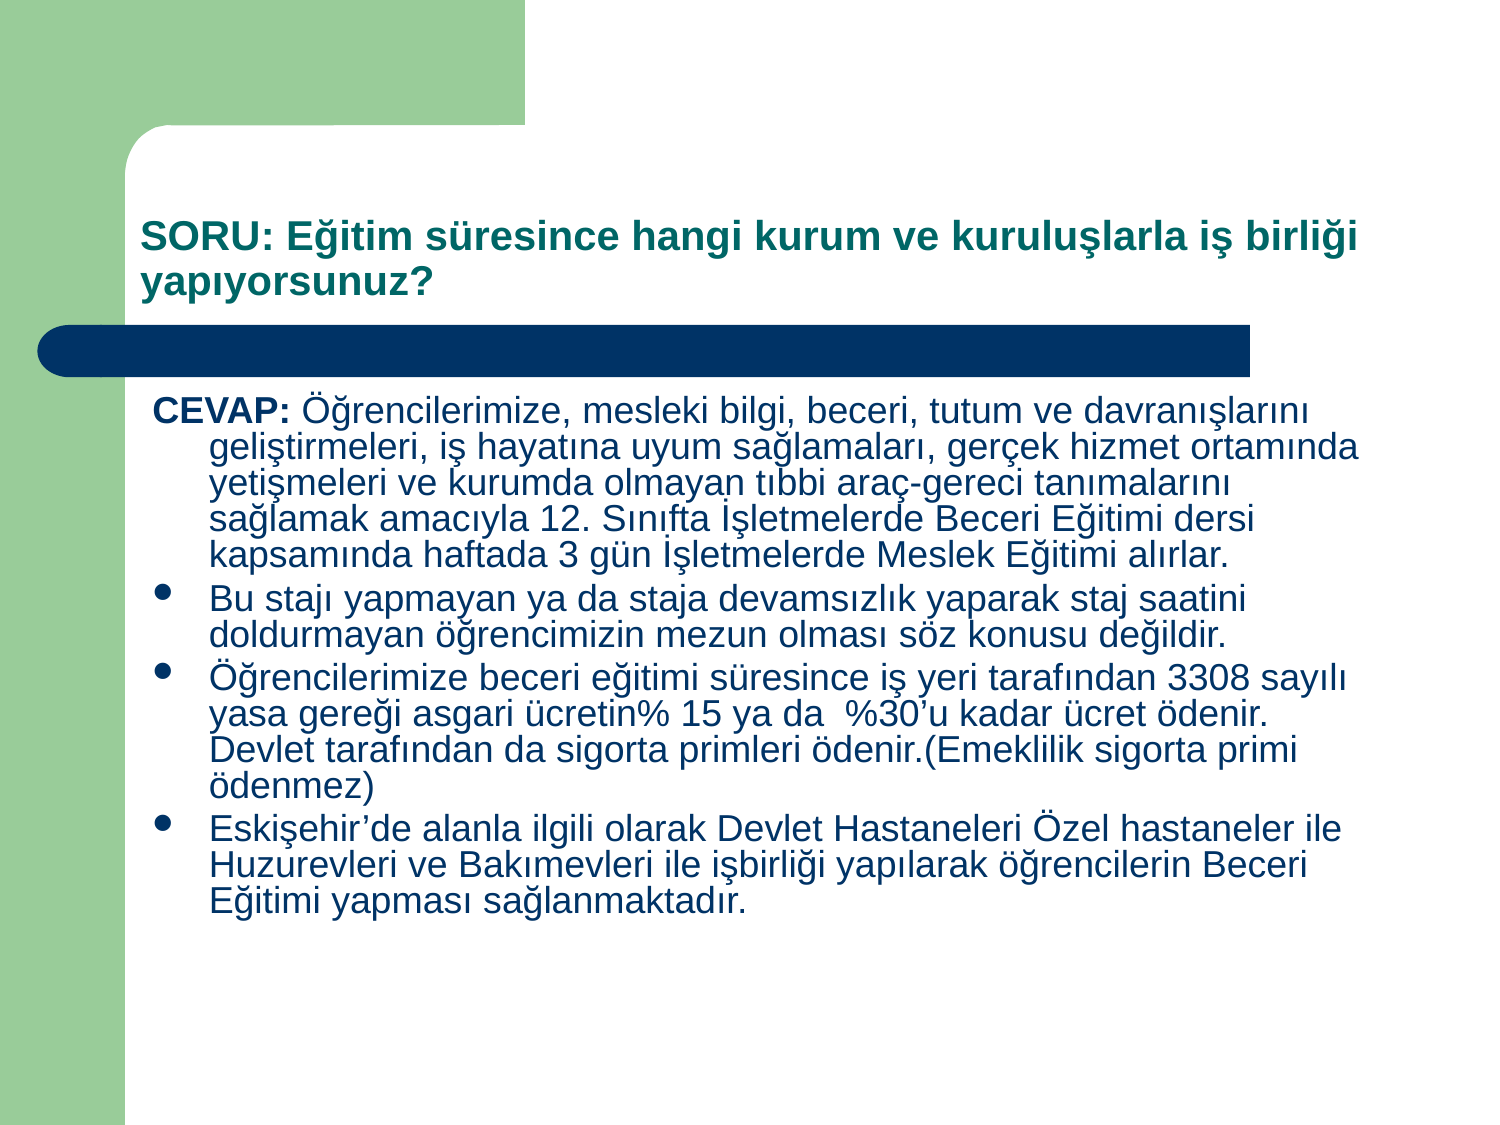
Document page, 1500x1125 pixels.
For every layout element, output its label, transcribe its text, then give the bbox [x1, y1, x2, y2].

title SORU: Eğitim süresince hangi kurum ve kuruluşlarla iş birliği yapıyorsunuz? [124, 124, 1426, 313]
list CEVAP: Öğrencilerimize, mesleki bilgi, beceri, tutum ve davranışlarını geliştirmeleri, iş hayatına uyum sağlamaları, gerçek hizmet ortamında yetişmeleri ve kurumda olmayan tıbbi araç-gereci tanımalarını sağlamak amacıyla 12. Sınıfta İşletmelerde Beceri Eğitimi dersi kapsamında haftada 3 gün İşletmelerde Meslek Eğitimi alırlar. Bu stajı yapmayan ya da staja devamsızlık yaparak staj saatini doldurmayan öğrencimizin mezun olması söz konusu değildir. Öğrencilerimize beceri eğitimi süresince iş yeri tarafından 3308 sayılı yasa gereği asgari ücretin% 15 ya da %30’u kadar ücret ödenir. Devlet tarafından da sigorta primleri ödenir.(Emeklilik sigorta primi ödenmez) Eskişehir’de alanla ilgili olarak Devlet Hastaneleri Özel hastaneler ile Huzurevleri ve Bakımevleri ile işbirliği yapılarak öğrencilerin Beceri Eğitimi yapması sağlanmaktadır. [137, 387, 1400, 999]
